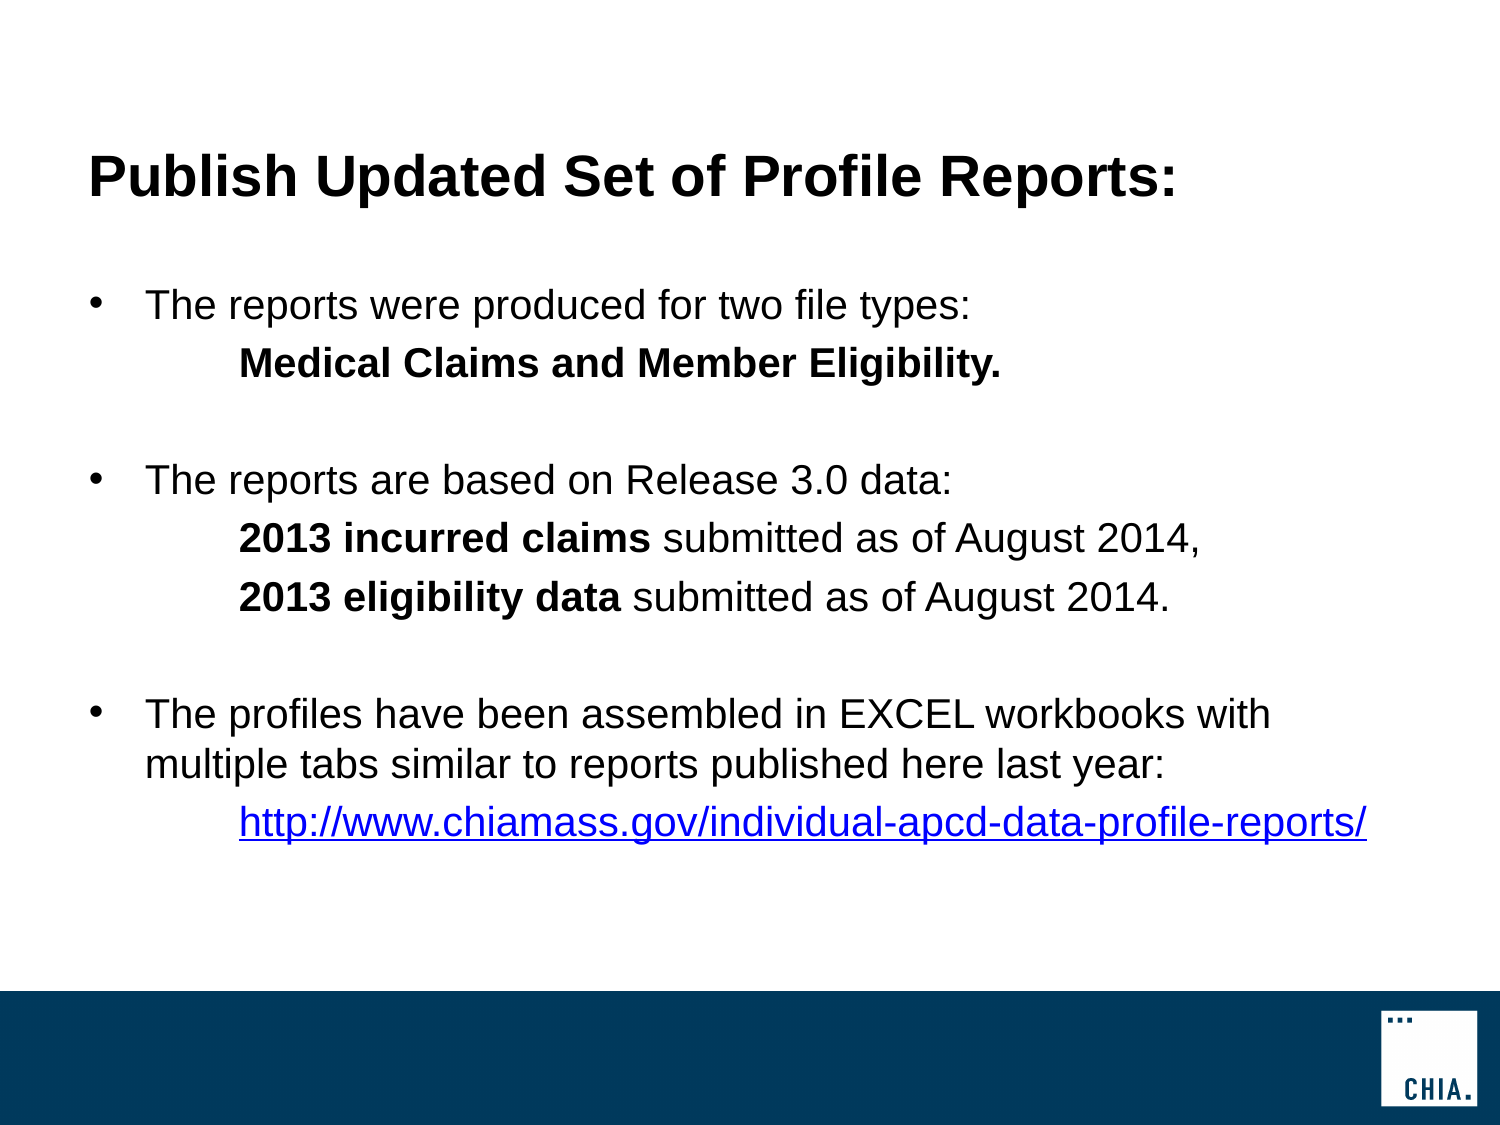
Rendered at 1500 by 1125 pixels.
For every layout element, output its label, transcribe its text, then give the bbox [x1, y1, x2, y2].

title Publish Updated Set of Profile Reports: [73, 120, 1393, 227]
picture [0, 991, 1500, 1125]
list The reports were produced for two file types: Medical Claims and Member Eligibility. The reports are based on Release 3.0 data: 2013 incurred claims submitted as of August 2014, 2013 eligibility data submitted as of August 2014. The profiles have been assembled in EXCEL workbooks with multiple tabs similar to reports published here last year: http://www.chiamass.gov/individual-apcd-data-profile-reports/ [73, 270, 1393, 858]
